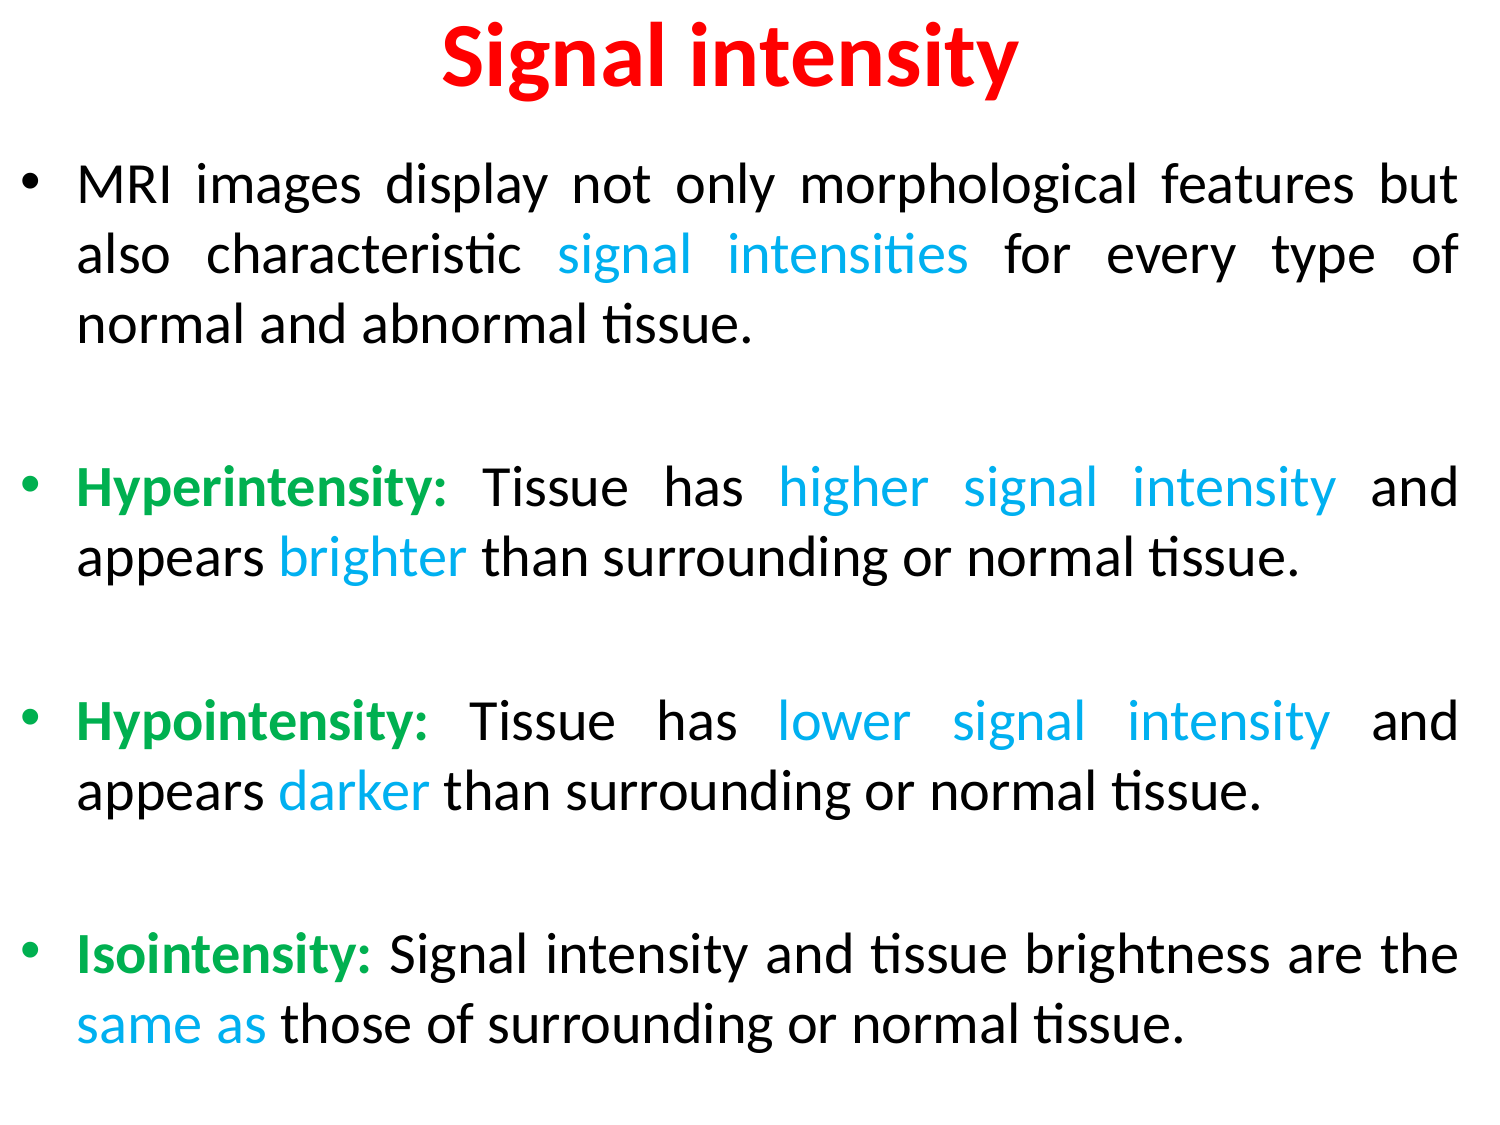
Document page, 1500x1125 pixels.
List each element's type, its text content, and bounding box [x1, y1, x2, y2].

title Signal intensity [37, 0, 1425, 113]
list MRI images display not only morphological features but also characteristic signal intensities for every type of normal and abnormal tissue. Hyperintensity: Tissue has higher signal intensity and appears brighter than surrounding or normal tissue. Hypointensity: Tissue has lower signal intensity and appears darker than surrounding or normal tissue. Isointensity: Signal intensity and tissue brightness are the same as those of surrounding or normal tissue. [5, 137, 1475, 1125]
